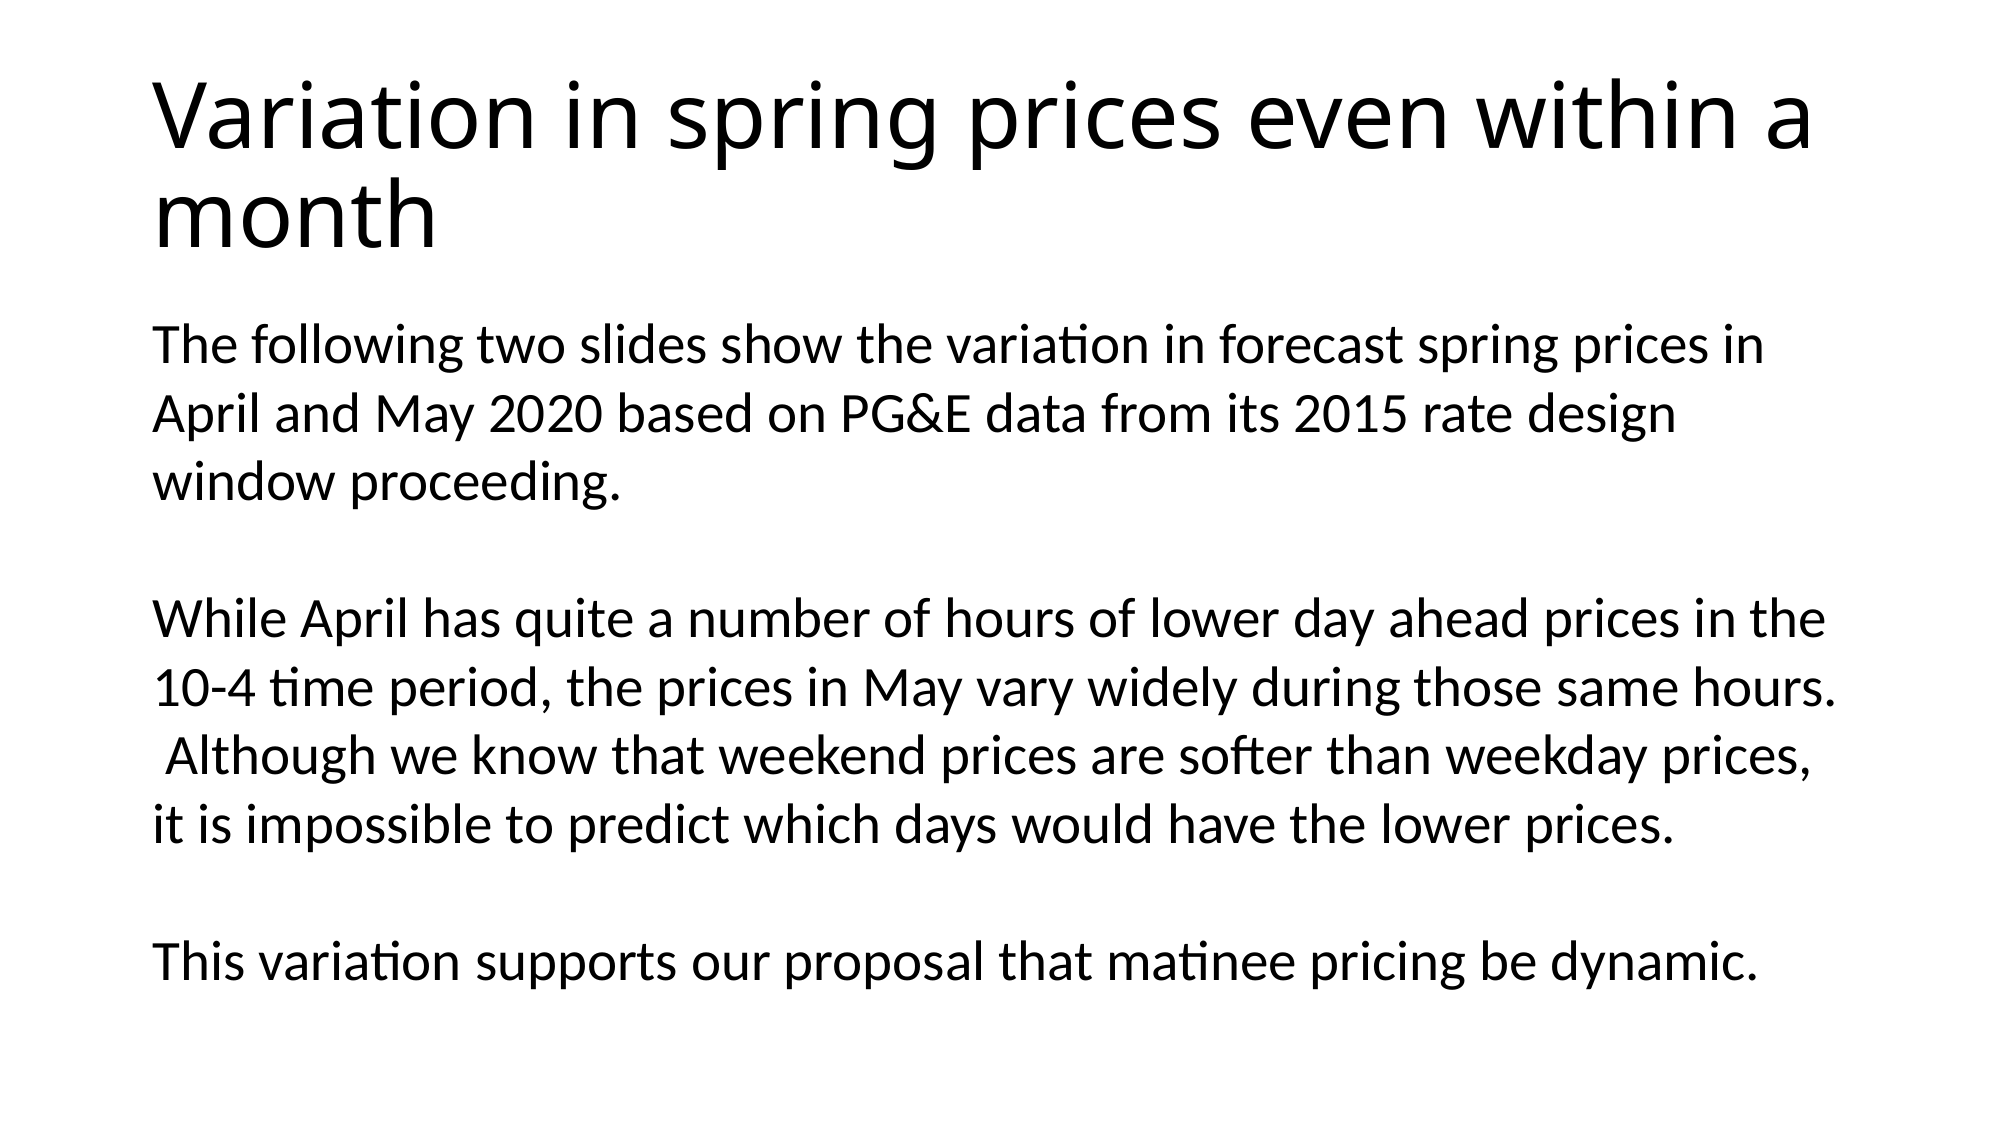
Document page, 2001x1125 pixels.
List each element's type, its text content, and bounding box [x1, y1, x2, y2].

title Variation in spring prices even within a month [137, 59, 1863, 278]
list The following two slides show the variation in forecast spring prices in April and May 2020 based on PG&E data from its 2015 rate design window proceeding. While April has quite a number of hours of lower day ahead prices in the 10-4 time period, the prices in May vary widely during those same hours. Although we know that weekend prices are softer than weekday prices, it is impossible to predict which days would have the lower prices. This variation supports our proposal that matinee pricing be dynamic. [137, 299, 1863, 1014]
